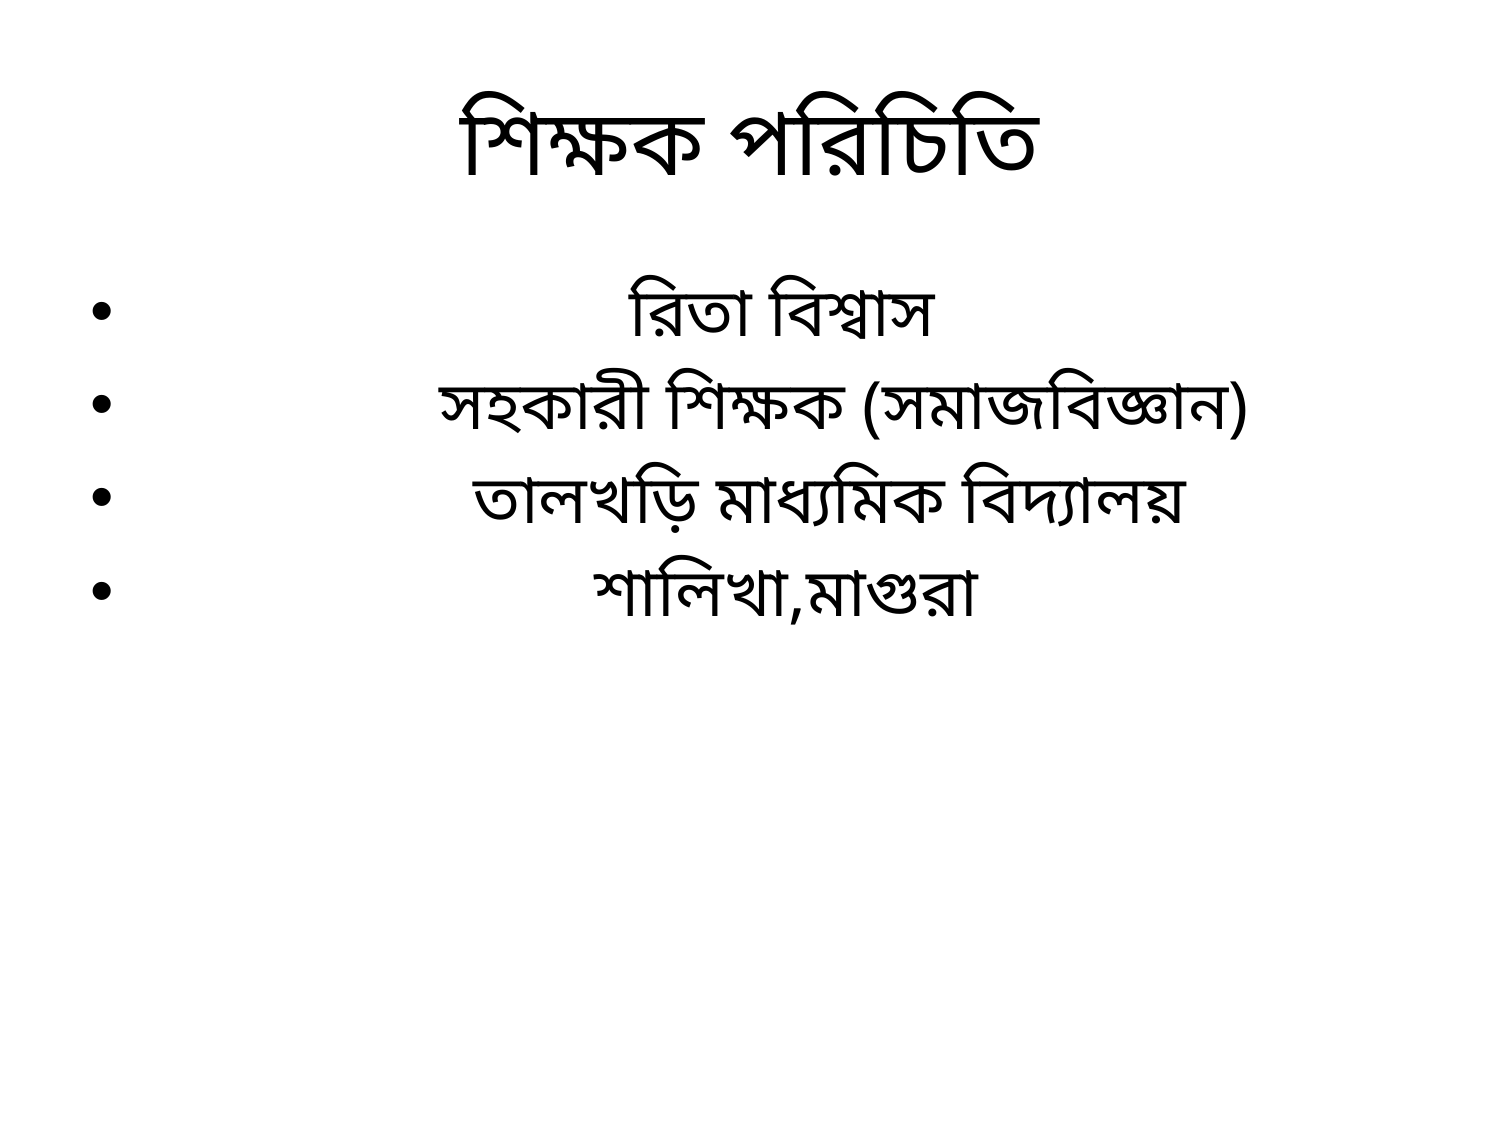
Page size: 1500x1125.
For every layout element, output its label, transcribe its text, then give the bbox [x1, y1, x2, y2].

title শিক্ষক পরিচিতি [75, 45, 1425, 233]
list রিতা বিশ্বাস সহকারী শিক্ষক (সমাজবিজ্ঞান) তালখড়ি মাধ্যমিক বিদ্যালয় শালিখা,মাগুরা [75, 262, 1425, 1005]
